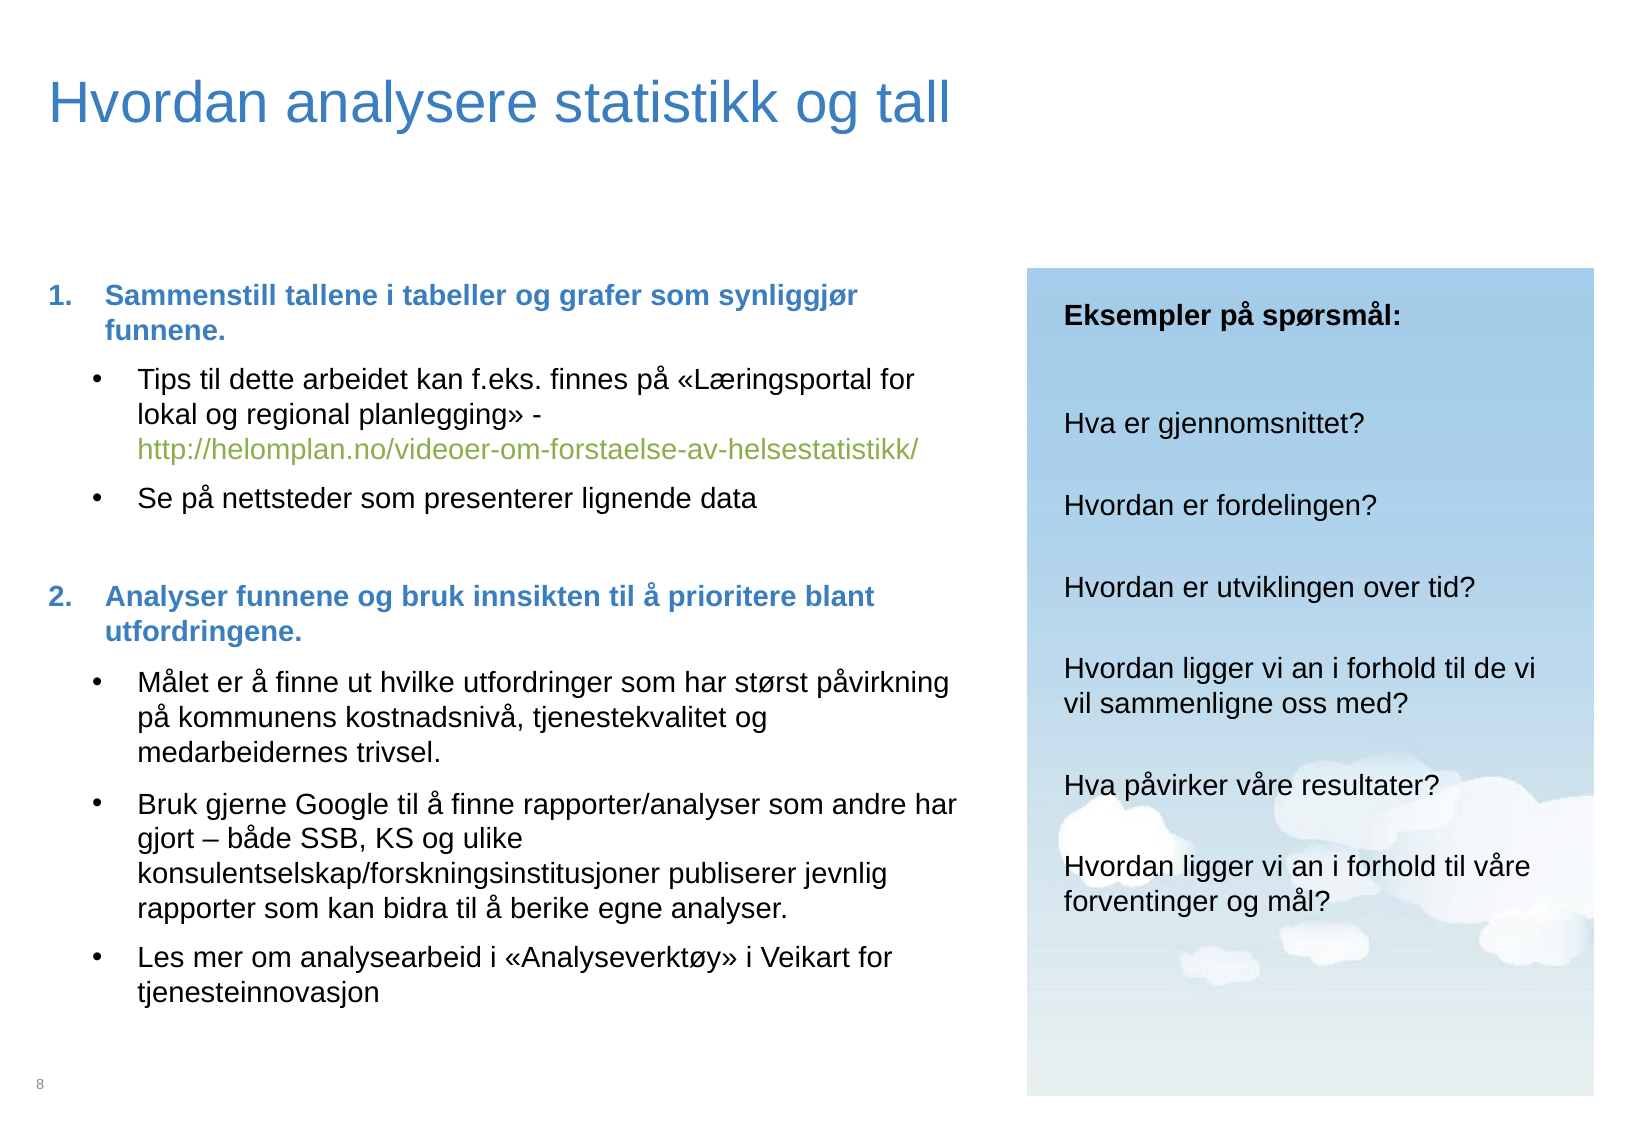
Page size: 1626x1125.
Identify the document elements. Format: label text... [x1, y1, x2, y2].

list Eksempler på spørsmål: [1048, 288, 1571, 344]
list Hva er gjennomsnittet? Hvordan er fordelingen? Hvordan er utviklingen over tid? Hvordan ligger vi an i forhold til de vi vil sammenligne oss med? Hva påvirker våre resultater? Hvordan ligger vi an i forhold til våre forventinger og mål? [1048, 397, 1571, 1032]
text_box Sammenstill tallene i tabeller og grafer som synliggjør funnene. Tips til dette arbeidet kan f.eks. finnes på «Læringsportal for lokal og regional planlegging» - http://helomplan.no/videoer-om-forstaelse-av-helsestatistikk/ Se på nettsteder som presenterer lignende data Analyser funnene og bruk innsikten til å prioritere blant utfordringene. Målet er å finne ut hvilke utfordringer som har størst påvirkning på kommunens kostnadsnivå, tjenestekvalitet og medarbeidernes trivsel. Bruk gjerne Google til å finne rapporter/analyser som andre har gjort – både SSB, KS og ulike konsulentselskap/forskningsinstitusjoner publiserer jevnlig rapporter som kan bidra til å berike egne analyser. Les mer om analysearbeid i «Analyseverktøy» i Veikart for tjenesteinnovasjon [32, 268, 984, 1071]
picture [1027, 268, 1594, 1096]
title Hvordan analysere statistikk og tall [33, 53, 1592, 146]
slide_number 8 [21, 1070, 425, 1097]
text_box [35, 368, 478, 462]
